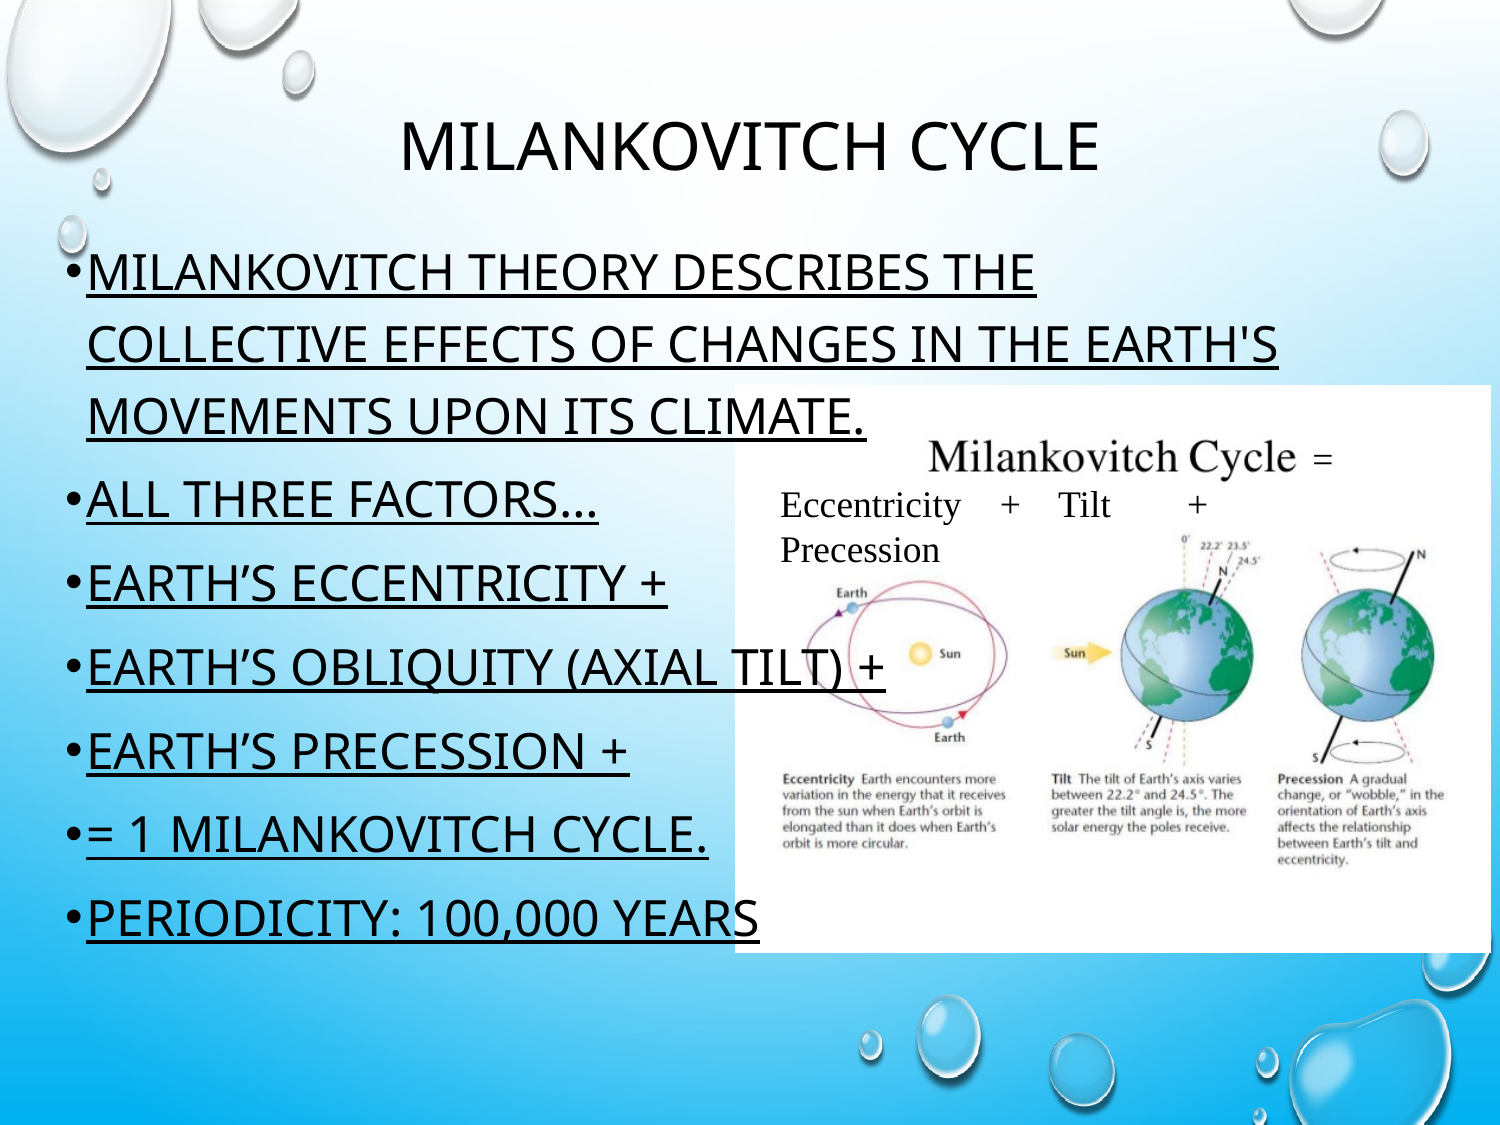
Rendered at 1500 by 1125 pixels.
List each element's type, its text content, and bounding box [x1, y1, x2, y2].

list Milankovitch theory describes the collective effects of changes in the Earth's movements upon its climate. All three factors… Earth’s eccentricity + Earth’s Obliquity (Axial Tilt) + Earth’s precession + = 1 milankovitch cycle. Periodicity: 100,000 years [50, 220, 1326, 1008]
title Milankovitch Cycle [112, 101, 1388, 196]
picture [1253, 1108, 1266, 1125]
picture [0, 0, 1500, 1125]
